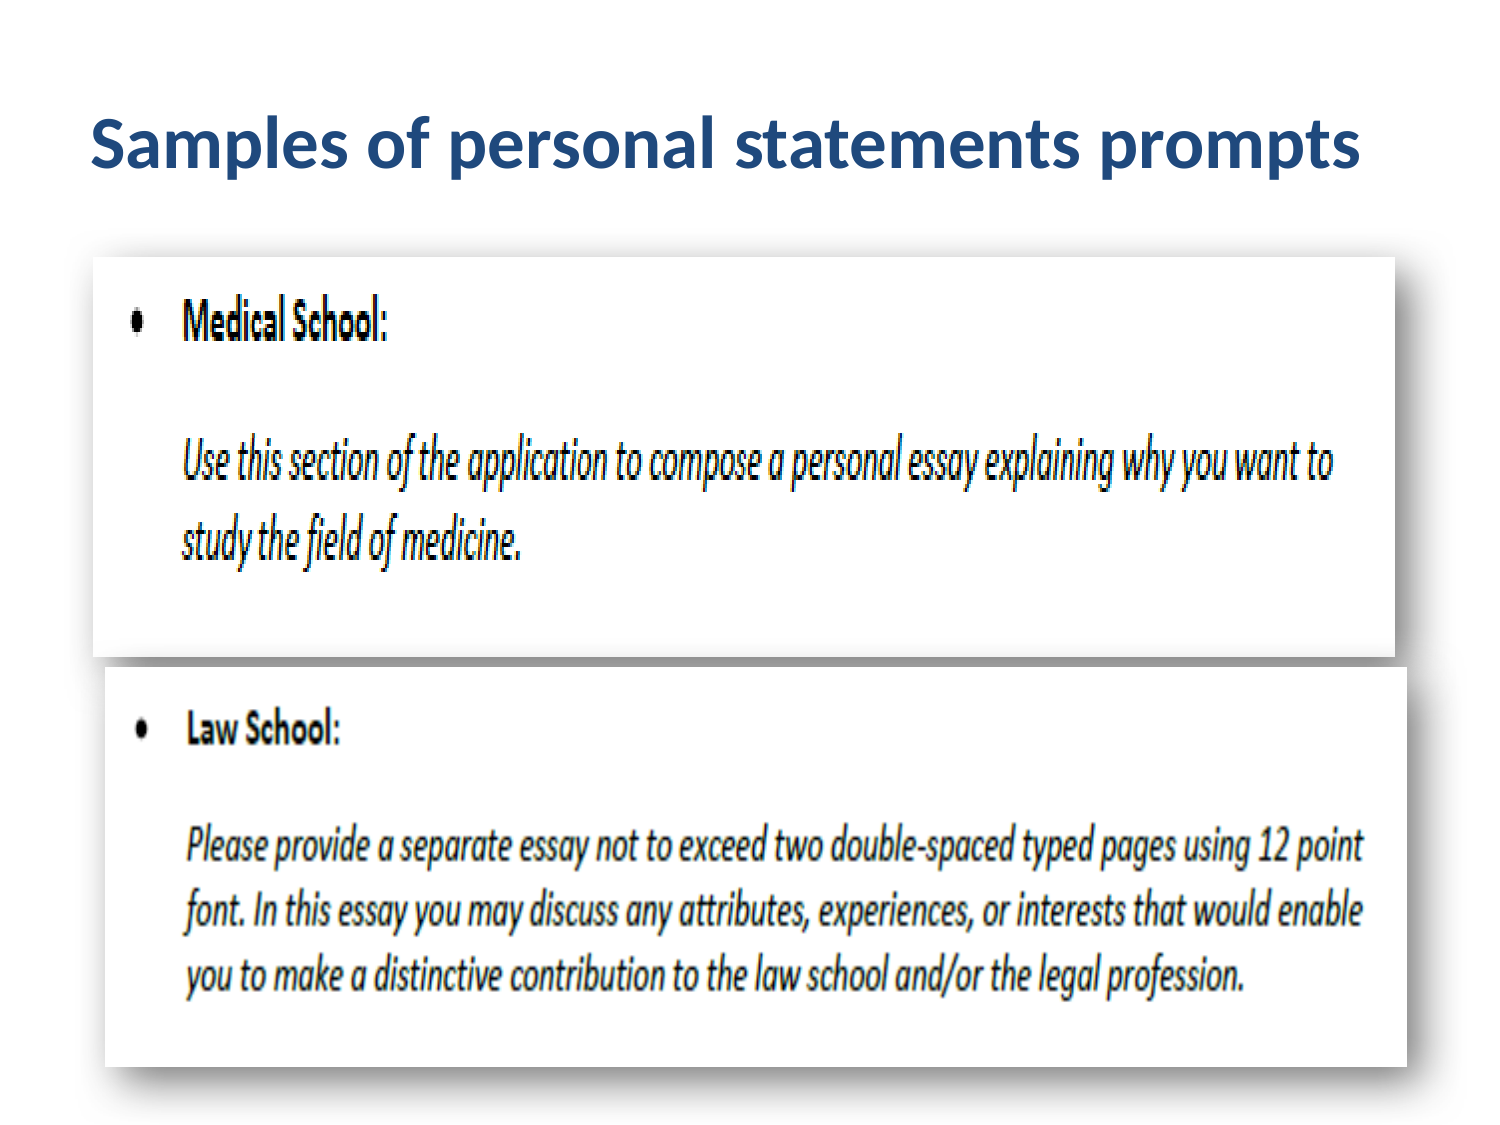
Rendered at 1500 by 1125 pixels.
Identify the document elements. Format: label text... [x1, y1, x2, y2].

picture [105, 667, 1407, 1067]
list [93, 257, 1395, 657]
title Samples of personal statements prompts [75, 45, 1425, 233]
